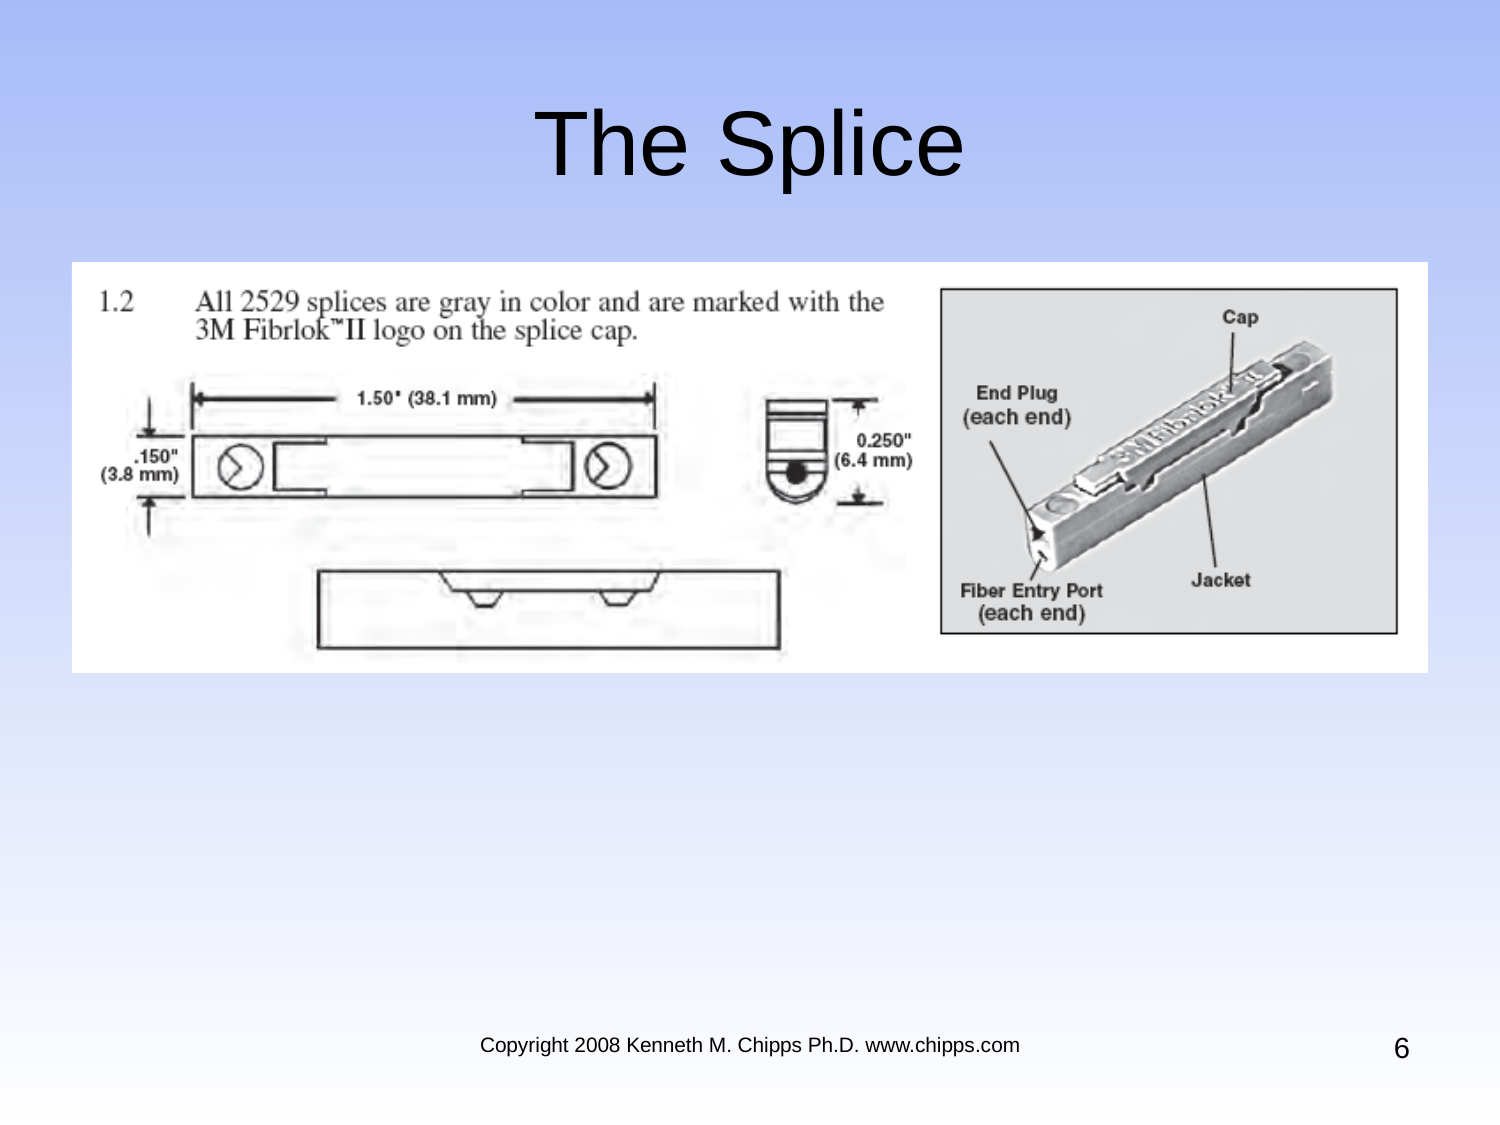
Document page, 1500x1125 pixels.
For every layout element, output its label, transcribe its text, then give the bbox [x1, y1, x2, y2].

footer Copyright 2008 Kenneth M. Chipps Ph.D. www.chipps.com [449, 1024, 1051, 1103]
picture [71, 262, 1429, 673]
slide_number 6 [1074, 1021, 1426, 1101]
title The Splice [75, 45, 1425, 233]
